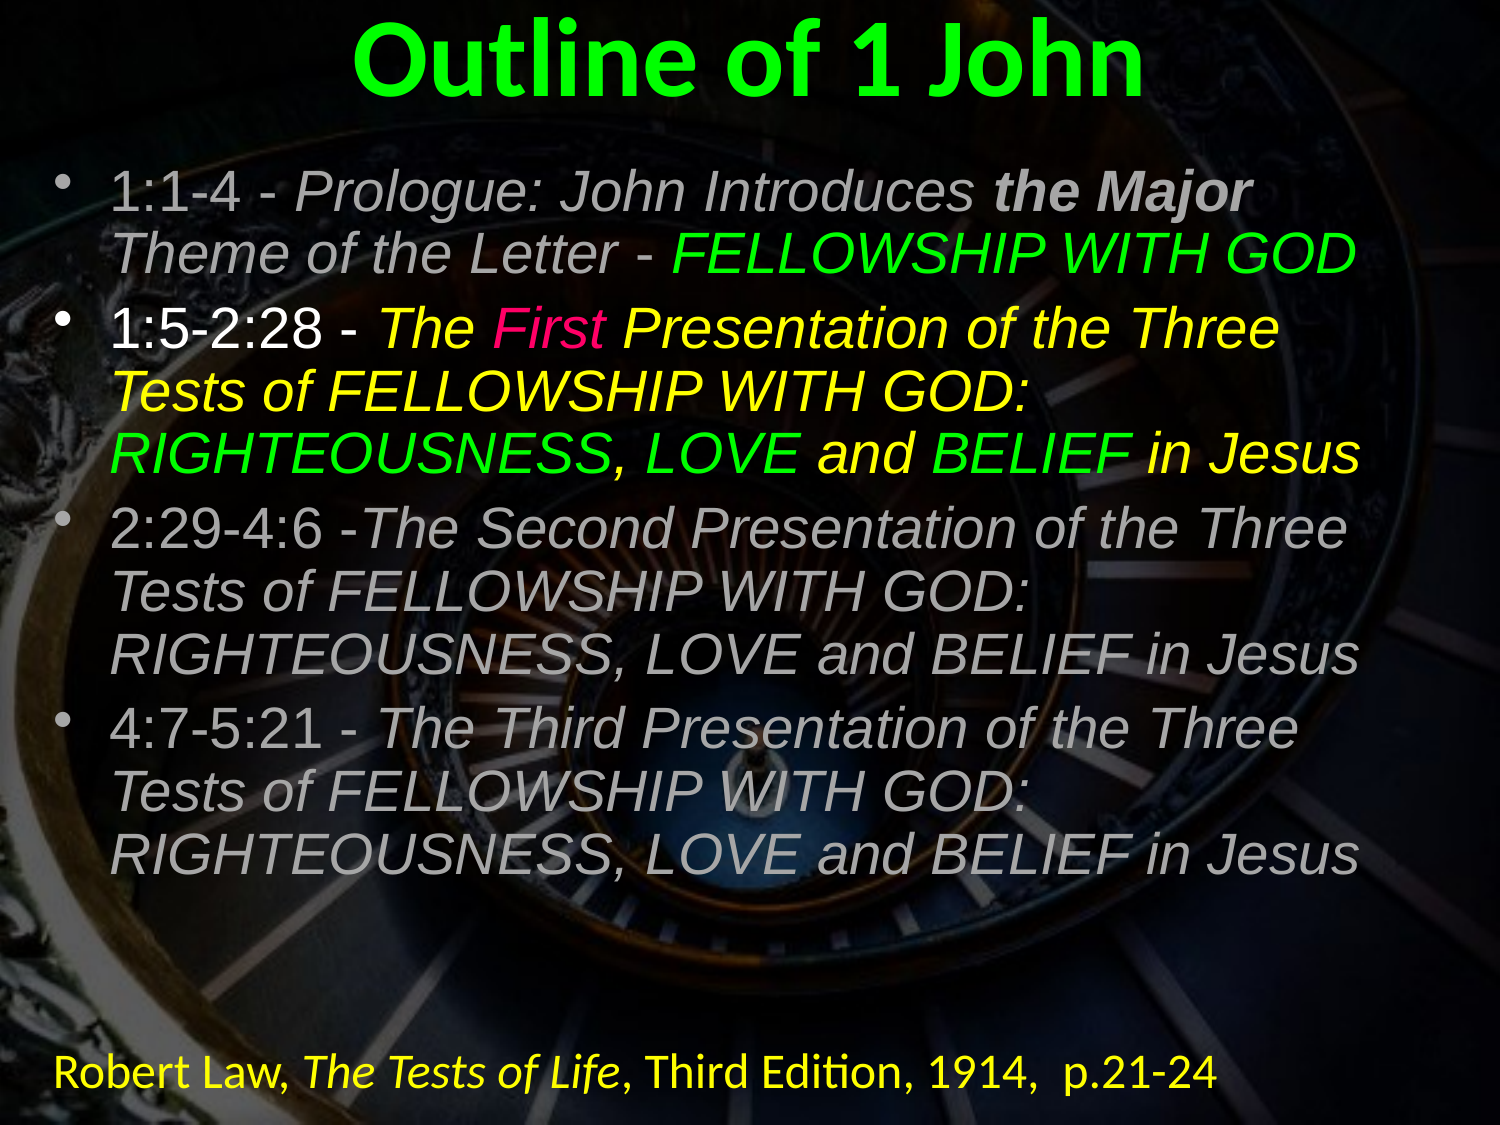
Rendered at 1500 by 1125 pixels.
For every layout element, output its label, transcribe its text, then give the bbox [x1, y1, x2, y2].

list 1:1-4 - Prologue: John Introduces the Major Theme of the Letter - FELLOWSHIP WITH GOD 1:5-2:28 - The First Presentation of the Three Tests of FELLOWSHIP WITH GOD: RIGHTEOUSNESS, LOVE and BELIEF in Jesus 2:29-4:6 -The Second Presentation of the Three Tests of FELLOWSHIP WITH GOD: RIGHTEOUSNESS, LOVE and BELIEF in Jesus 4:7-5:21 - The Third Presentation of the Three Tests of FELLOWSHIP WITH GOD: RIGHTEOUSNESS, LOVE and BELIEF in Jesus [38, 153, 1446, 1025]
text_box Robert Law, The Tests of Life, Third Edition, 1914, p.21-24 [38, 1043, 1457, 1106]
picture [0, 103, 1500, 1125]
title Outline of 1 John [0, 0, 1500, 103]
